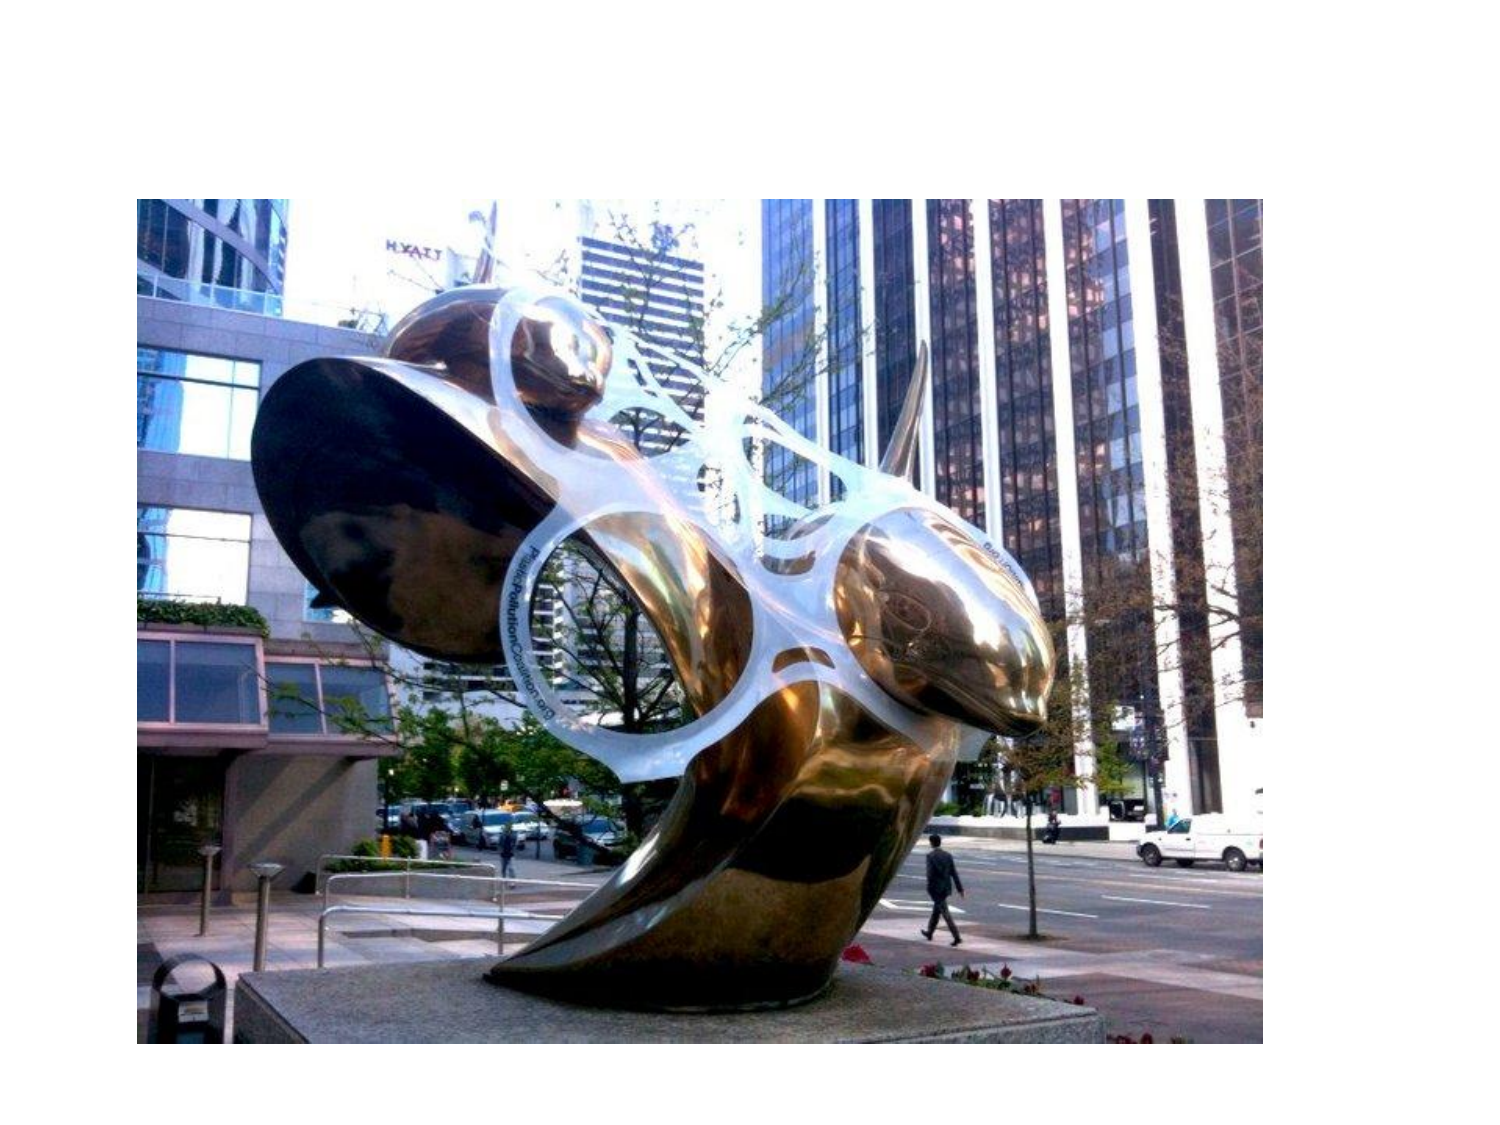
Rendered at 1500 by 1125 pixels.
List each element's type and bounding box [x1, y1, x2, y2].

picture [137, 199, 1263, 1044]
